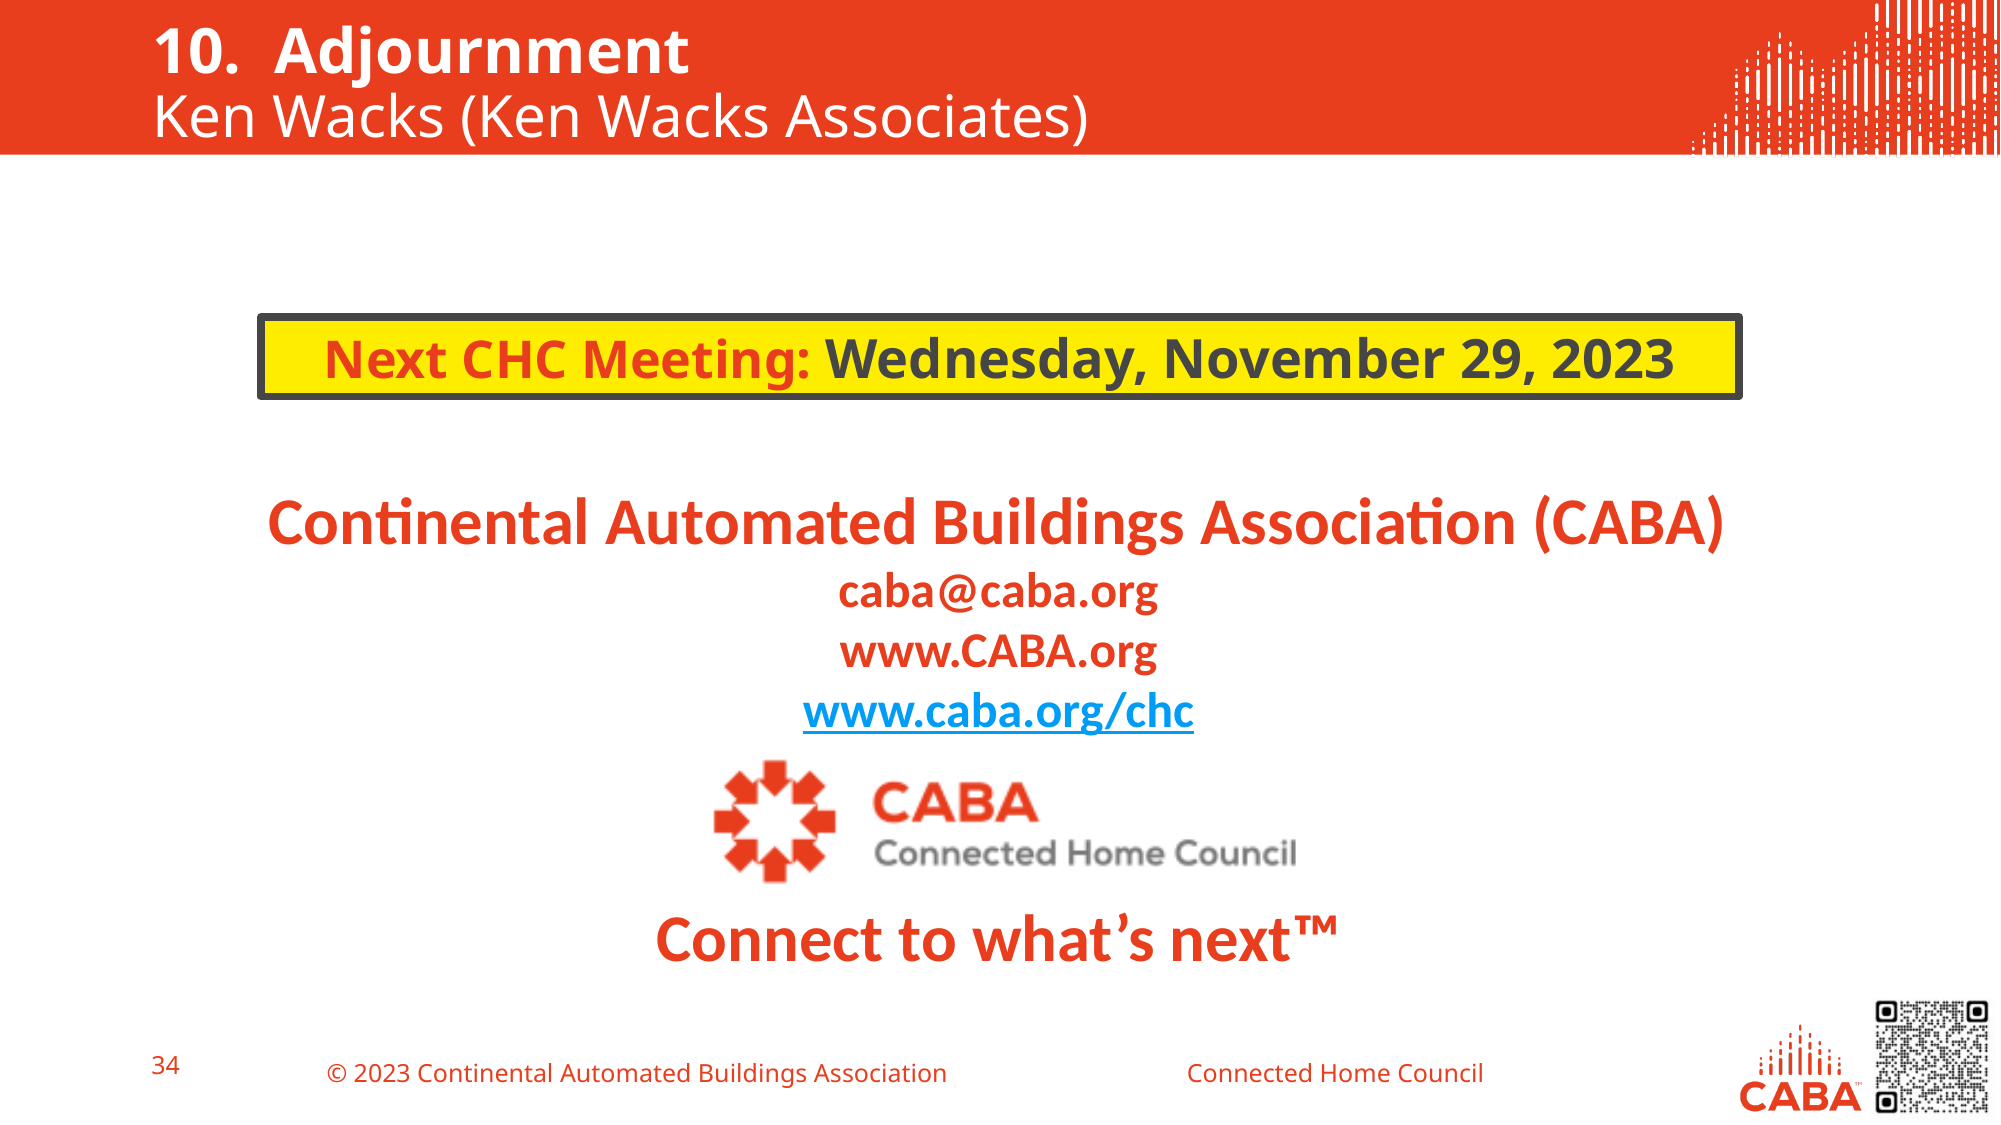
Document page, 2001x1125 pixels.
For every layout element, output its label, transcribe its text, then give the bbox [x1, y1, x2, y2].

title 10. Adjournment Ken Wacks (Ken Wacks Associates) [137, 11, 1265, 86]
text_box 34 [136, 1042, 239, 1101]
picture [1864, 989, 2000, 1125]
text_box Continental Automated Buildings Association (CABA) caba@caba.org www.CABA.org www.caba.org/chc Connect to what’s next™ [233, 470, 1764, 983]
text_box Next CHC Meeting: Wednesday, November 29, 2023 [261, 316, 1739, 397]
picture [701, 759, 1296, 901]
